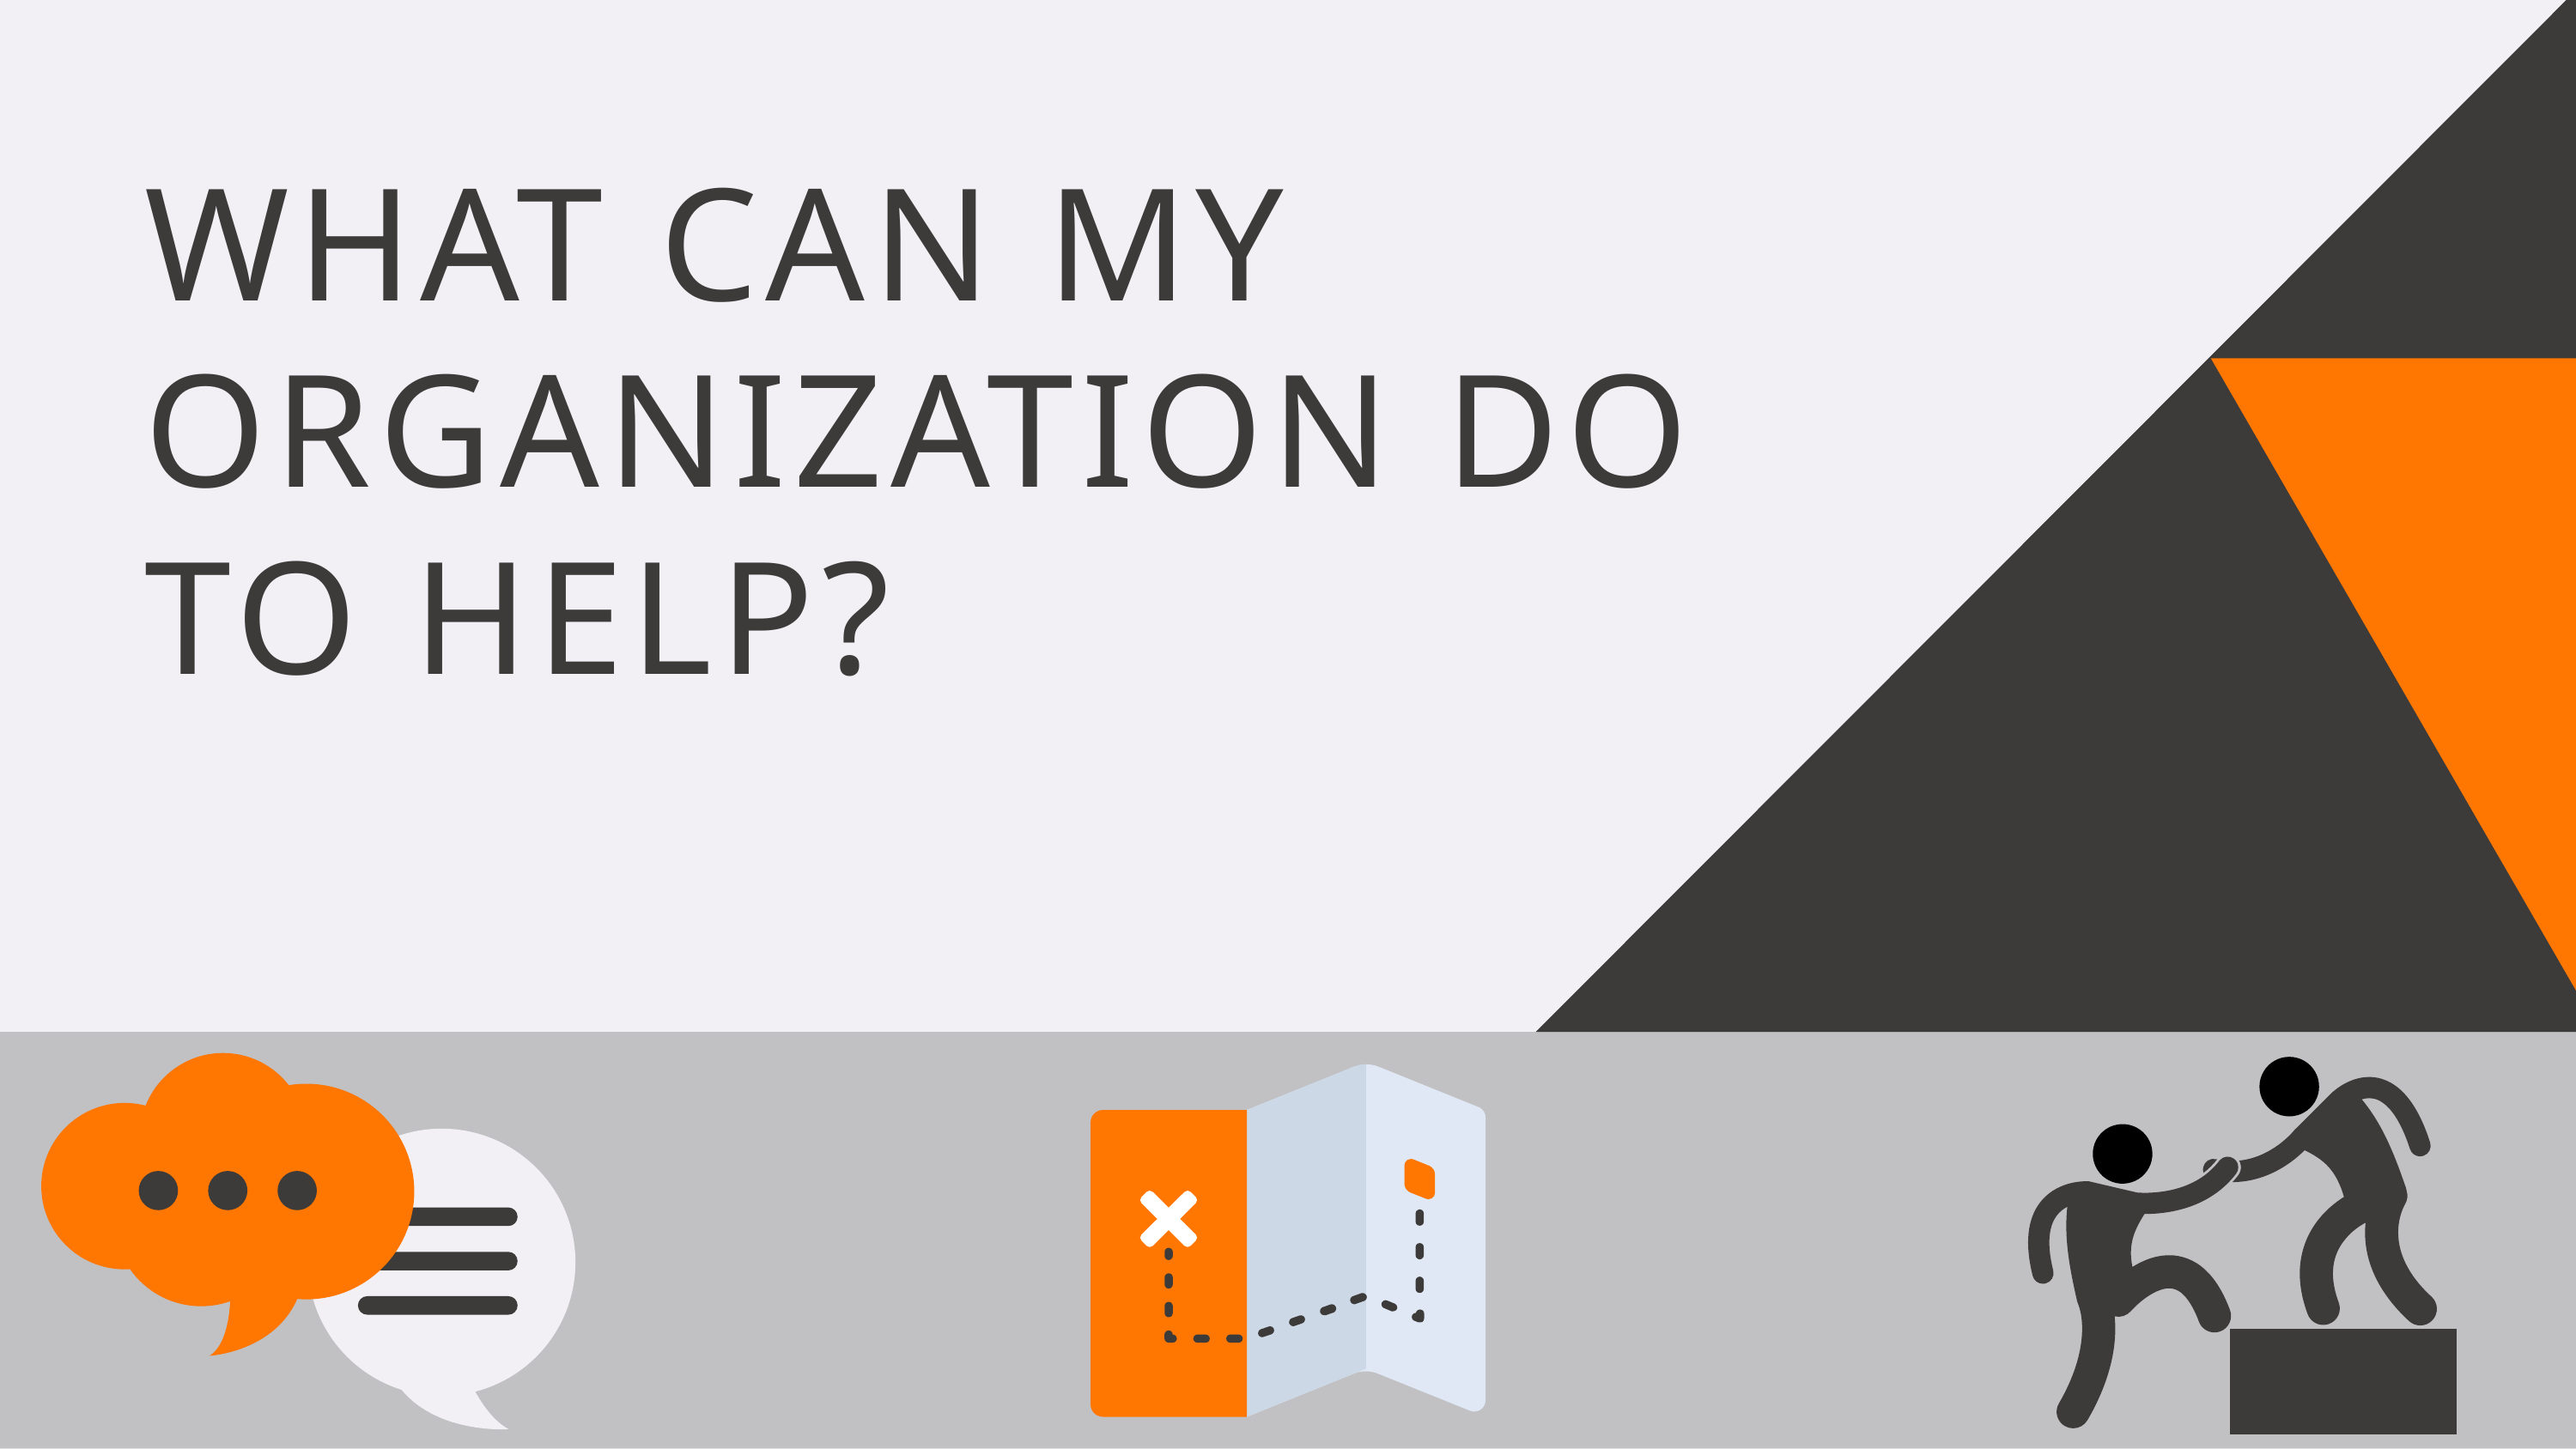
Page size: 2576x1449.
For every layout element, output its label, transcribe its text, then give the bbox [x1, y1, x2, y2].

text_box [2210, 358, 2576, 1033]
text_box WHAT CAN MY ORGANIZATION DO TO HELP? [144, 144, 1530, 706]
picture [1090, 1063, 1486, 1417]
text_box [0, 1032, 2576, 1449]
picture [40, 1052, 576, 1435]
picture [2027, 1046, 2458, 1435]
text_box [1534, 0, 2576, 1032]
